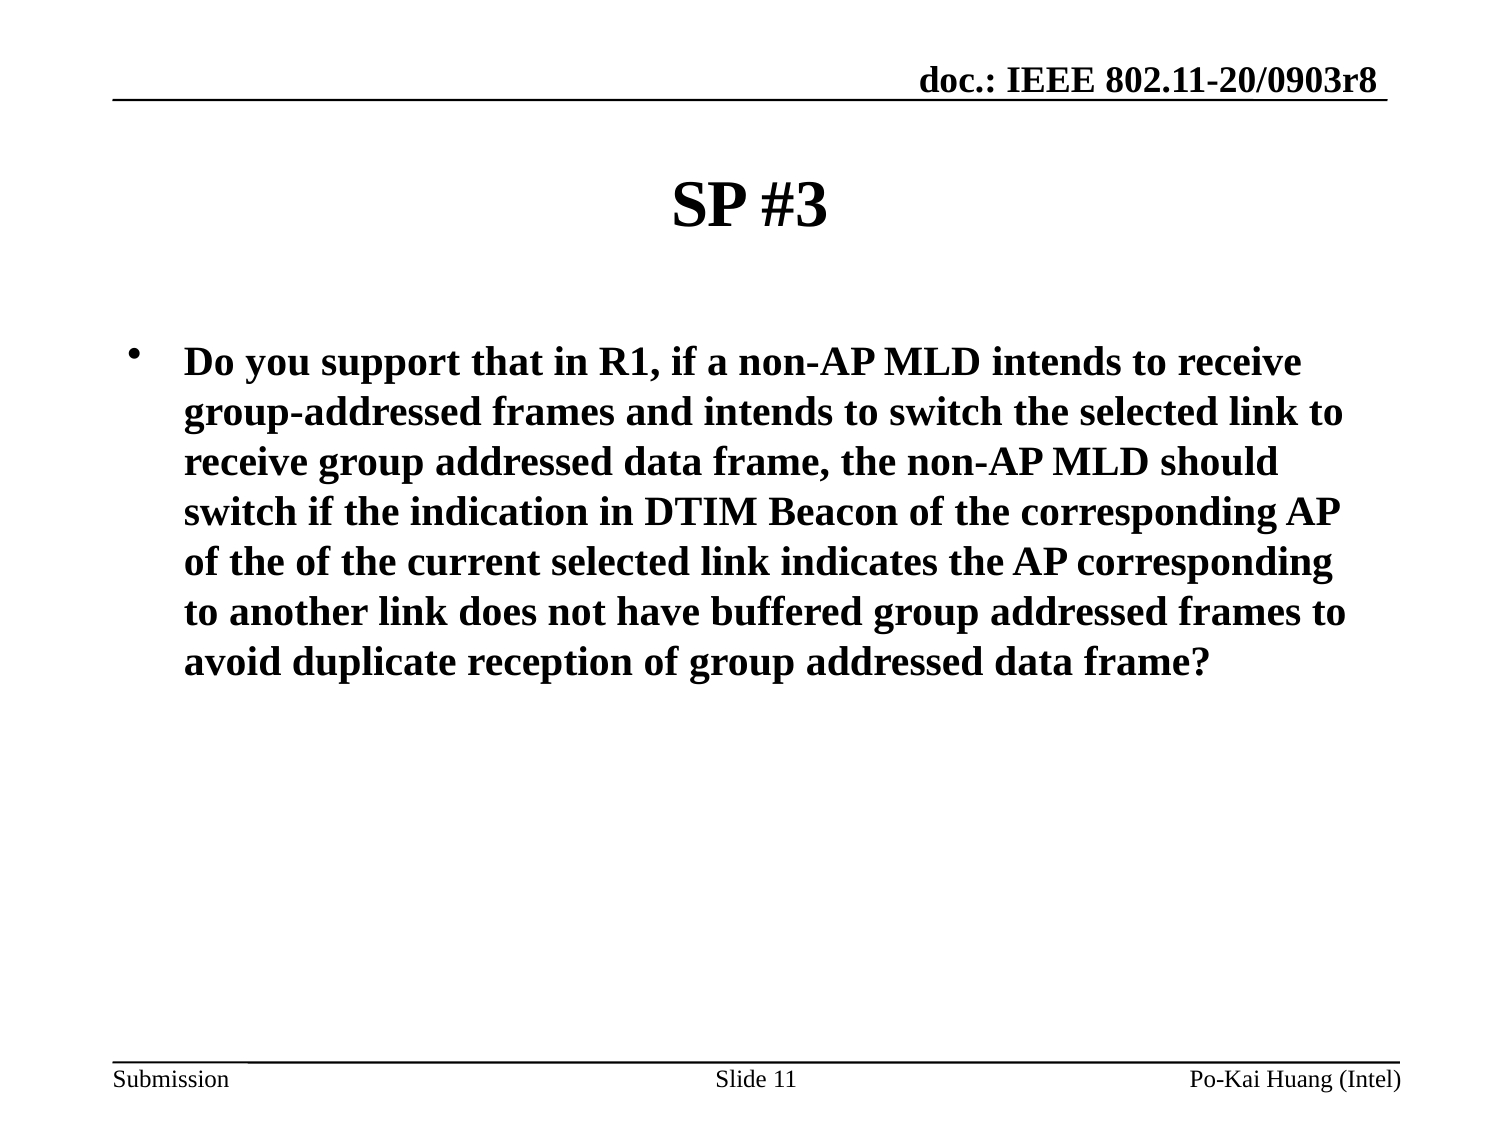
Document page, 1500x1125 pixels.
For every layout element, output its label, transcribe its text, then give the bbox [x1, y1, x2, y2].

footer Po-Kai Huang (Intel) [1186, 1061, 1402, 1093]
title SP #3 [112, 112, 1388, 288]
slide_number Slide 11 [712, 1061, 800, 1093]
list Do you support that in R1, if a non-AP MLD intends to receive group-addressed frames and intends to switch the selected link to receive group addressed data frame, the non-AP MLD should switch if the indication in DTIM Beacon of the corresponding AP of the of the current selected link indicates the AP corresponding to another link does not have buffered group addressed frames to avoid duplicate reception of group addressed data frame? [112, 326, 1388, 1002]
